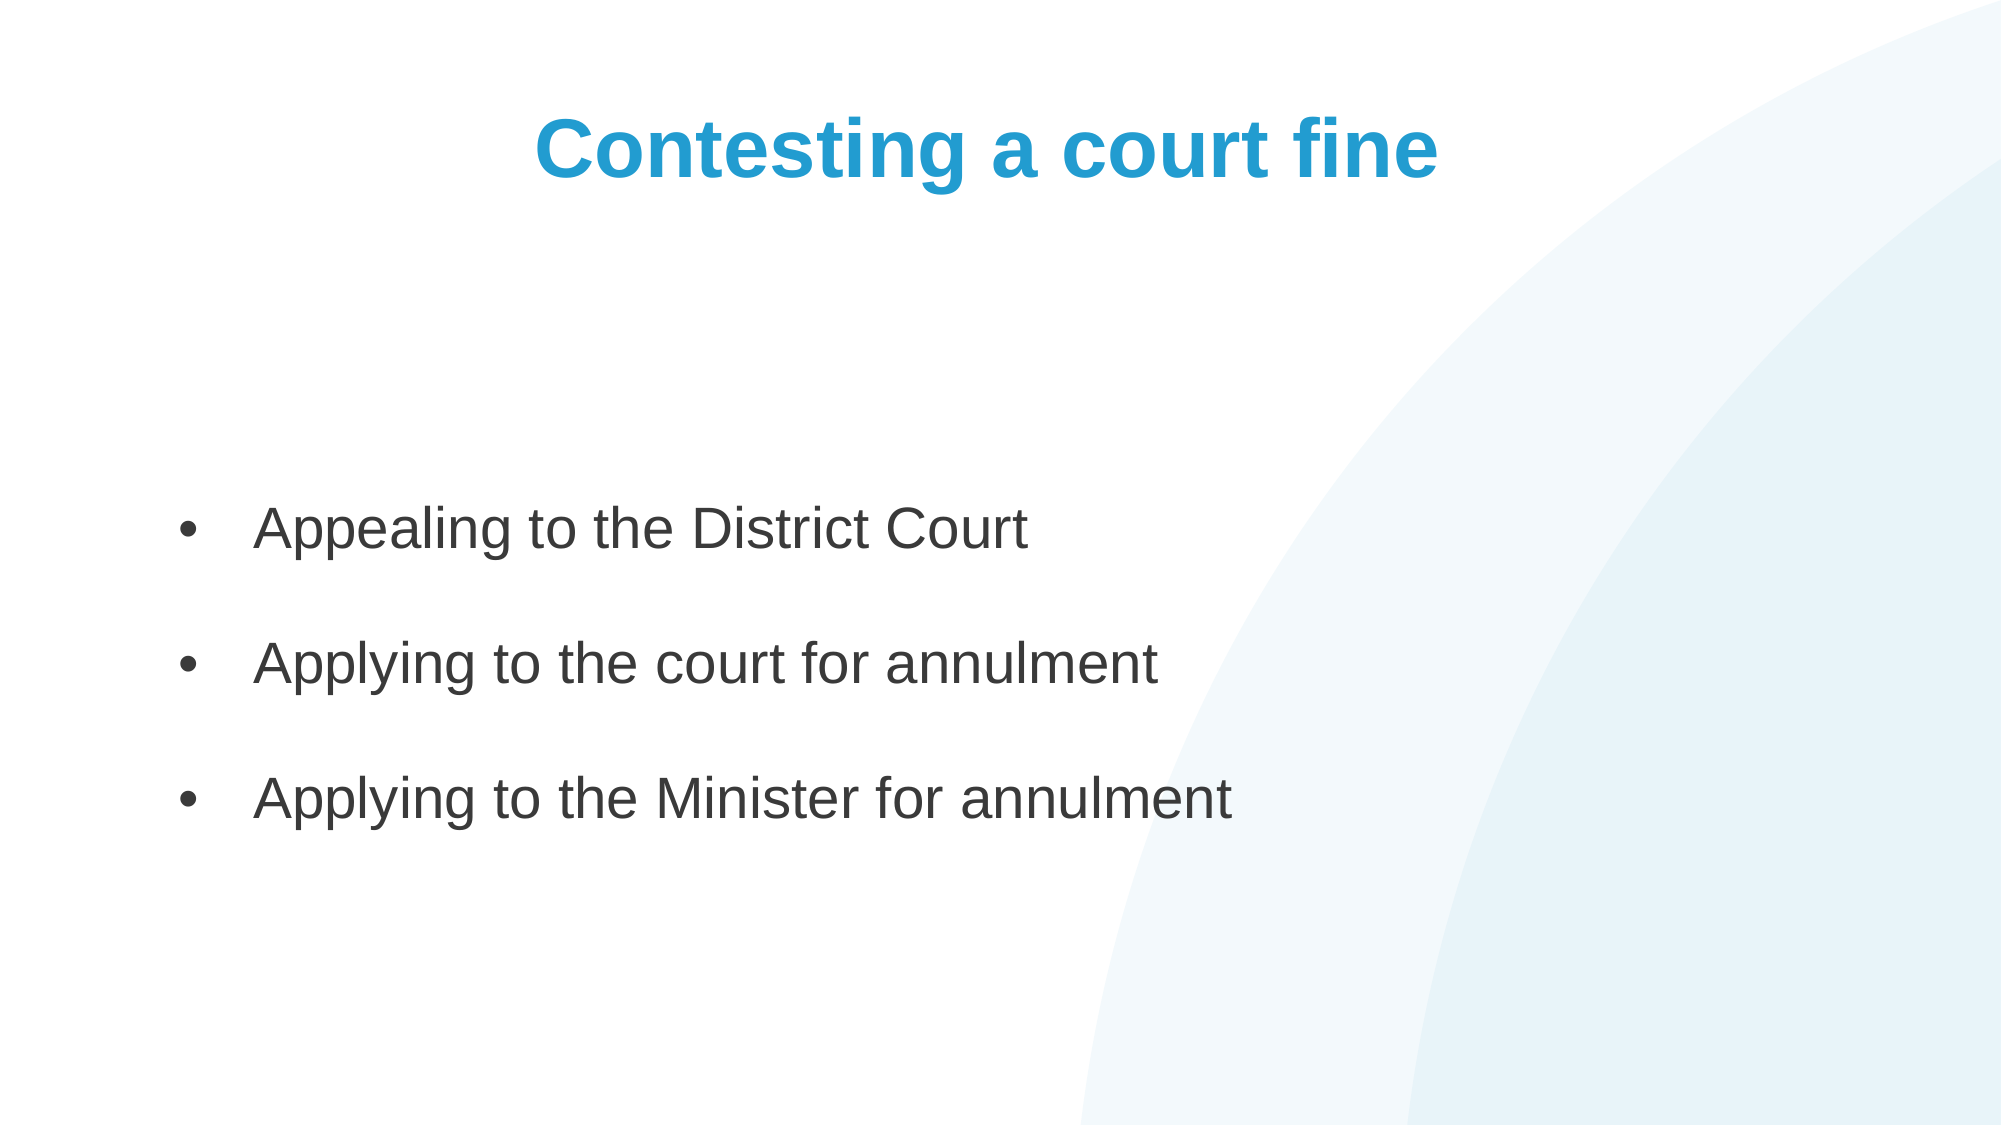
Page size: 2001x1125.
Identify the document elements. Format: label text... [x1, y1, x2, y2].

title Contesting a court fine [51, 102, 1924, 288]
list Appealing to the District Court Applying to the court for annulment Applying to the Minister for annulment [170, 286, 1808, 1009]
